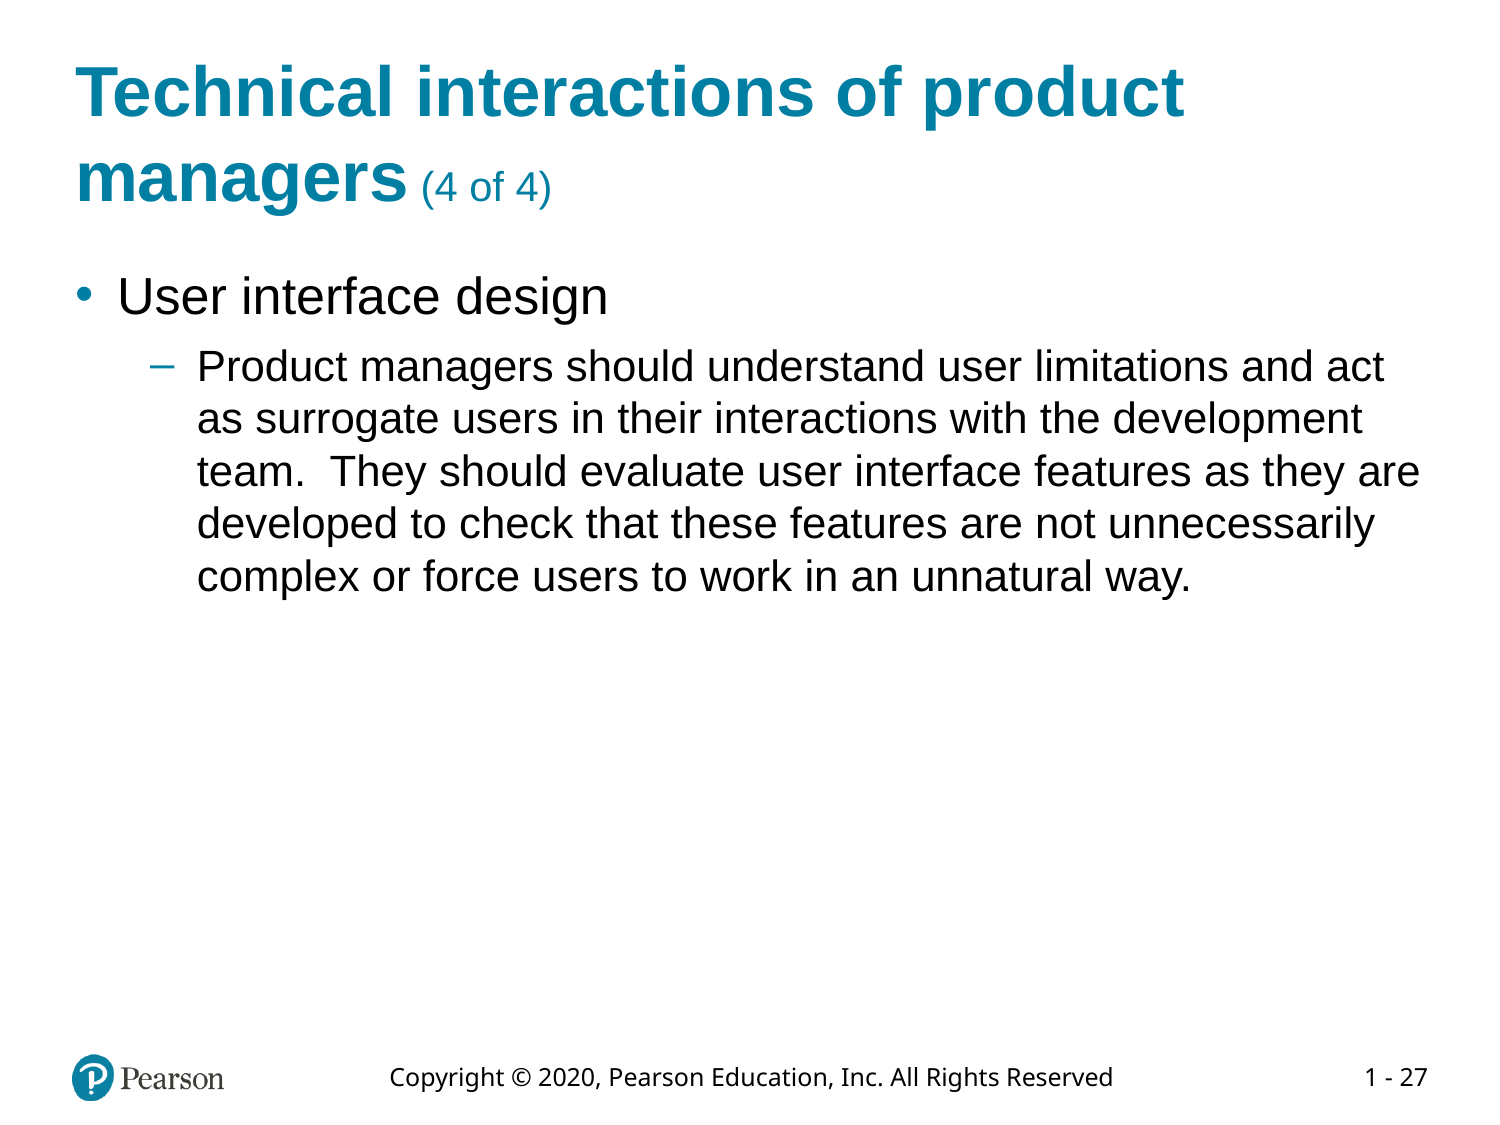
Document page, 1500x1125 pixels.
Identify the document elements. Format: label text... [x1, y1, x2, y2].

title Technical interactions of product managers (4 of 4) [75, 35, 1425, 216]
list User interface design Product managers should understand user limitations and act as surrogate users in their interactions with the development team. They should evaluate user interface features as they are developed to check that these features are not unnecessarily complex or force users to work in an unnatural way. [75, 262, 1425, 1005]
picture [99, 1054, 224, 1101]
picture [72, 1087, 83, 1101]
picture [81, 1064, 107, 1089]
picture [72, 1054, 89, 1072]
